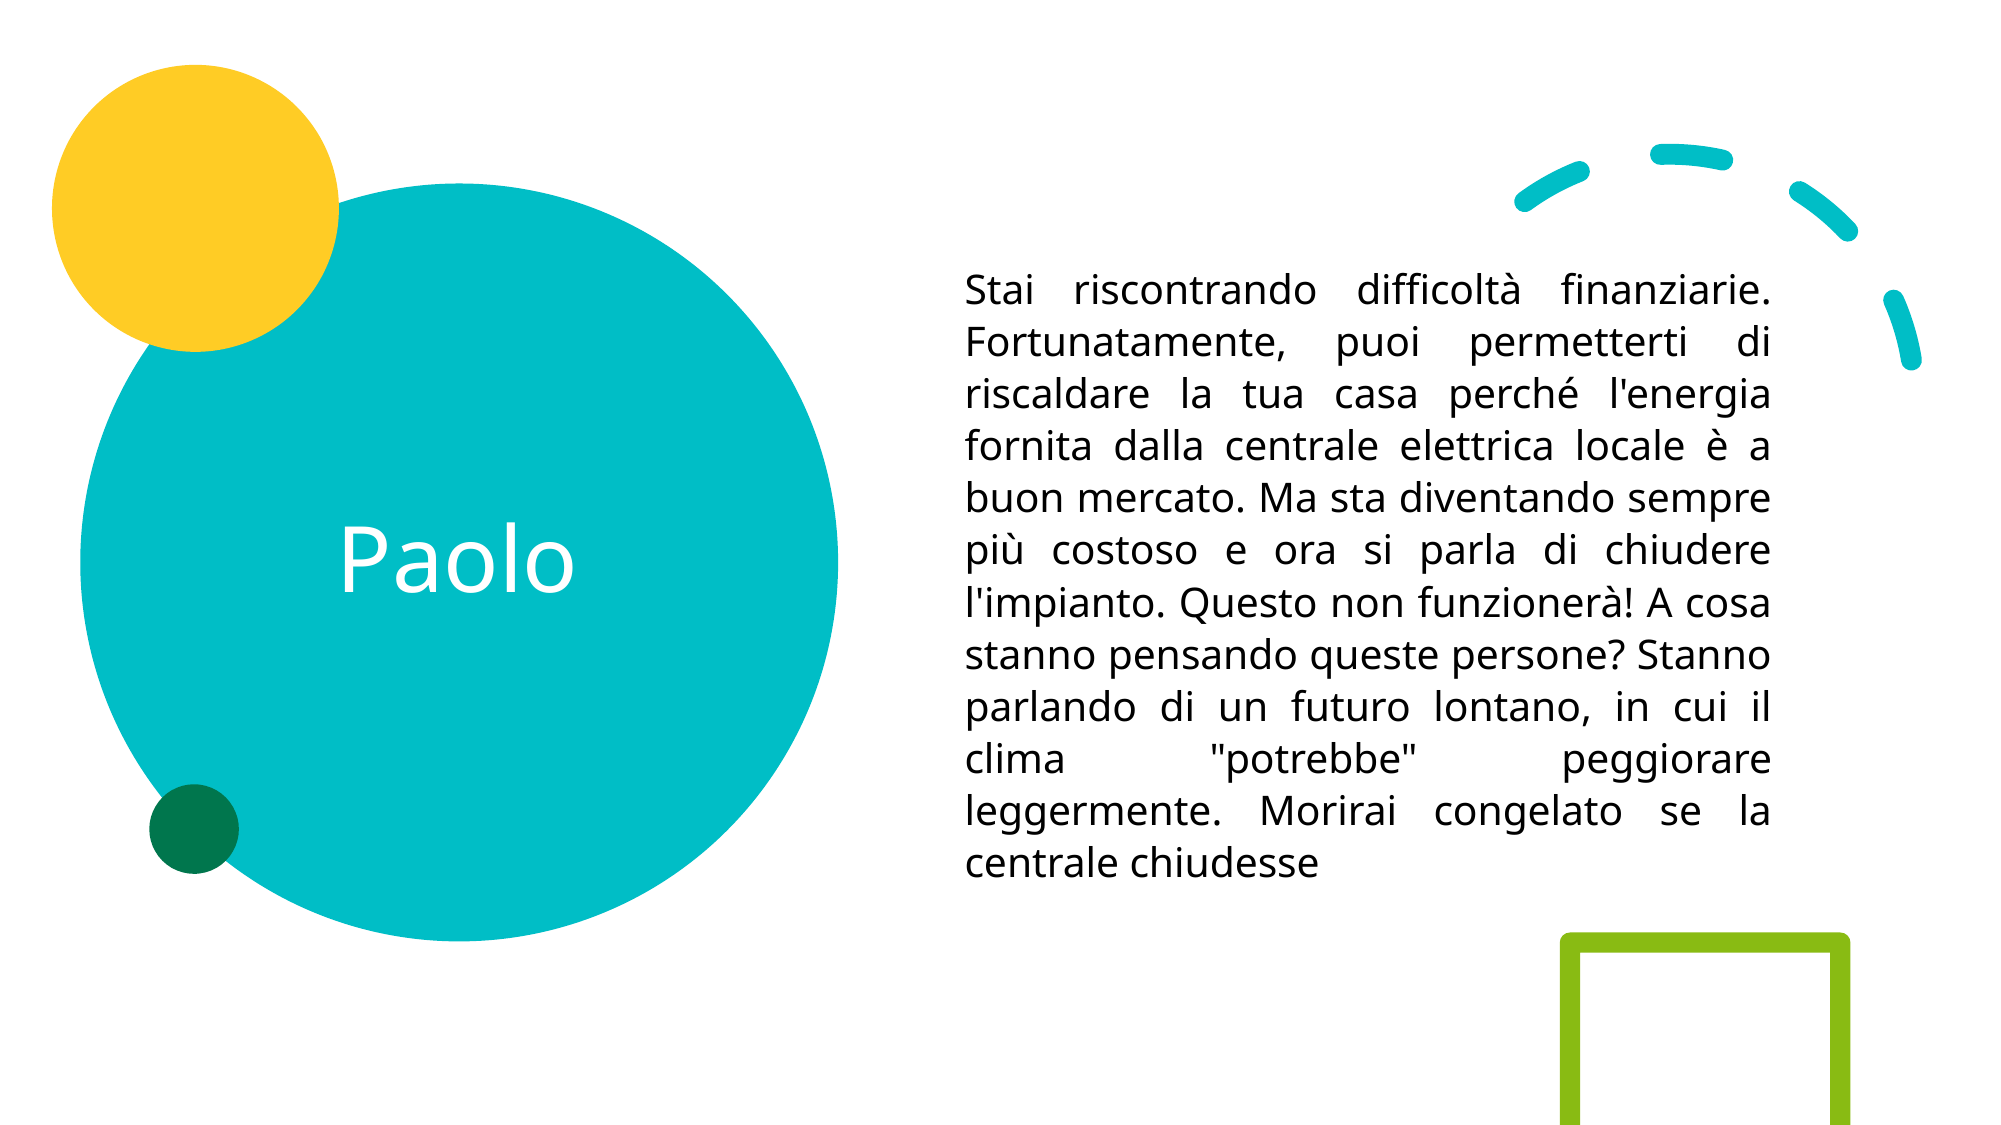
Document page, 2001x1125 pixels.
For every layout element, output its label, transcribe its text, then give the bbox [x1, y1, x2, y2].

title Paolo [191, 229, 723, 897]
list Stai riscontrando difficoltà finanziarie. Fortunatamente, puoi permetterti di riscaldare la tua casa perché l'energia fornita dalla centrale elettrica locale è a buon mercato. Ma sta diventando sempre più costoso e ora si parla di chiudere l'impianto. Questo non funzionerà! A cosa stanno pensando queste persone? Stanno parlando di un futuro lontano, in cui il clima "potrebbe" peggiorare leggermente. Morirai congelato se la centrale chiudesse [949, 250, 1788, 896]
